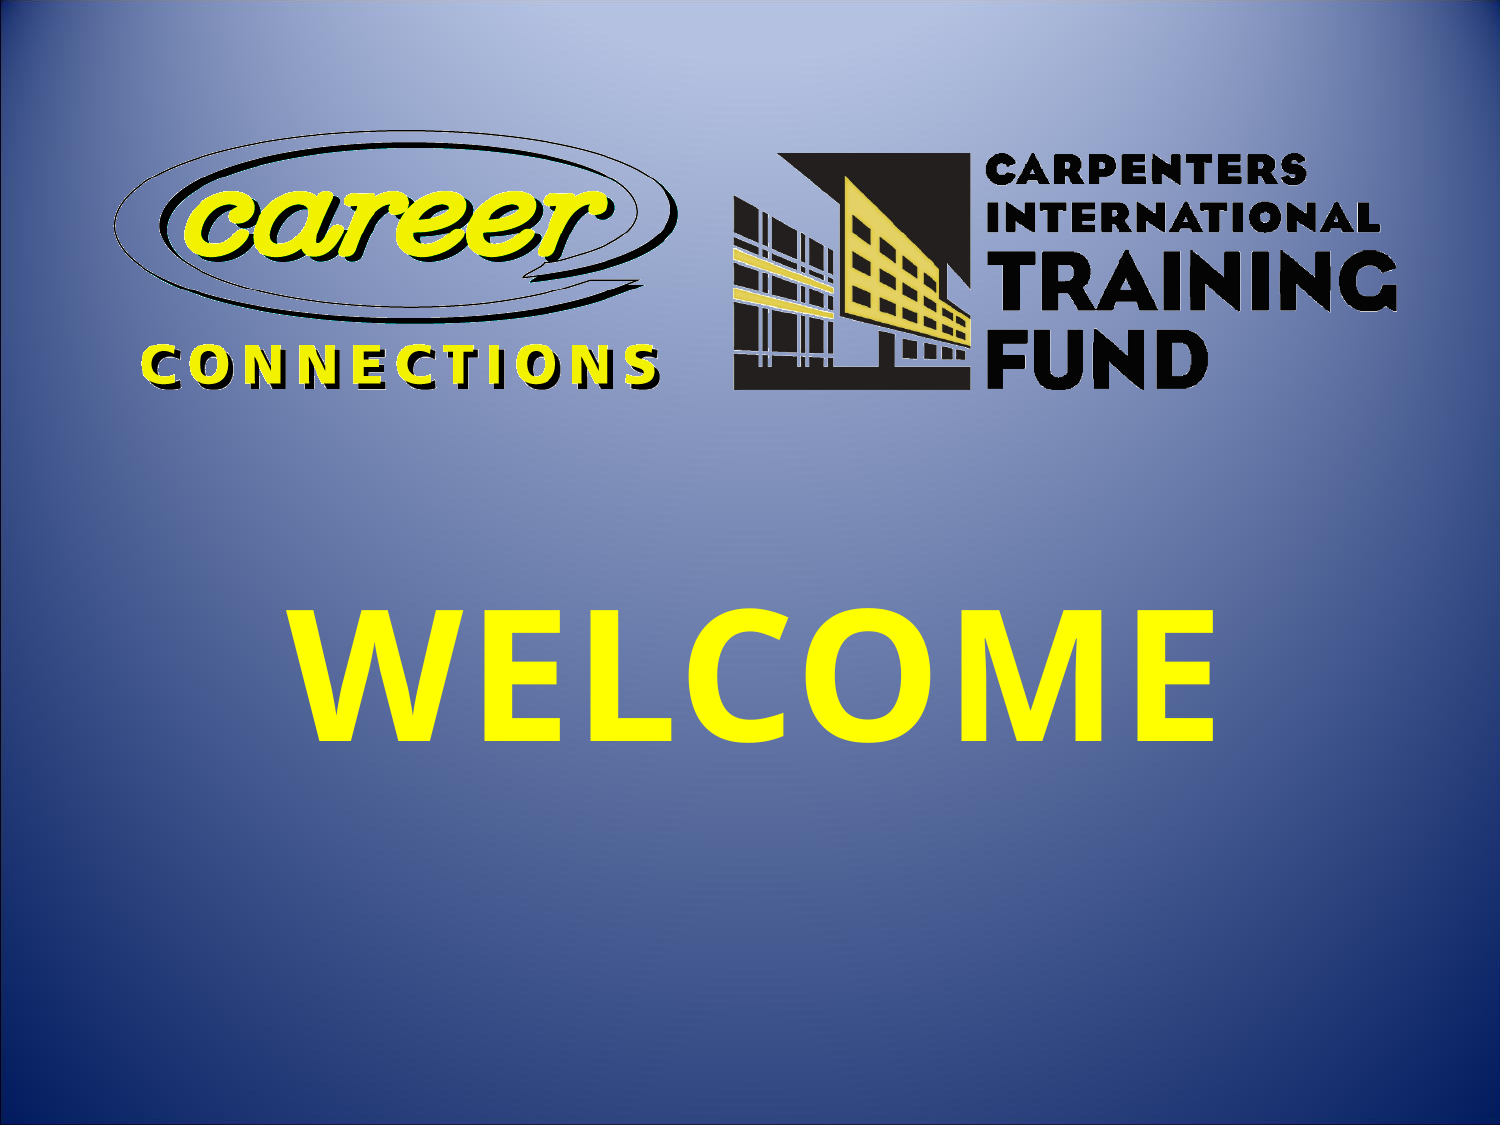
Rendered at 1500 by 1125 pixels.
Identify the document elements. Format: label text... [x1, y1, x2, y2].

picture [0, 0, 1500, 1125]
text_box WELCOME [199, 550, 1313, 785]
